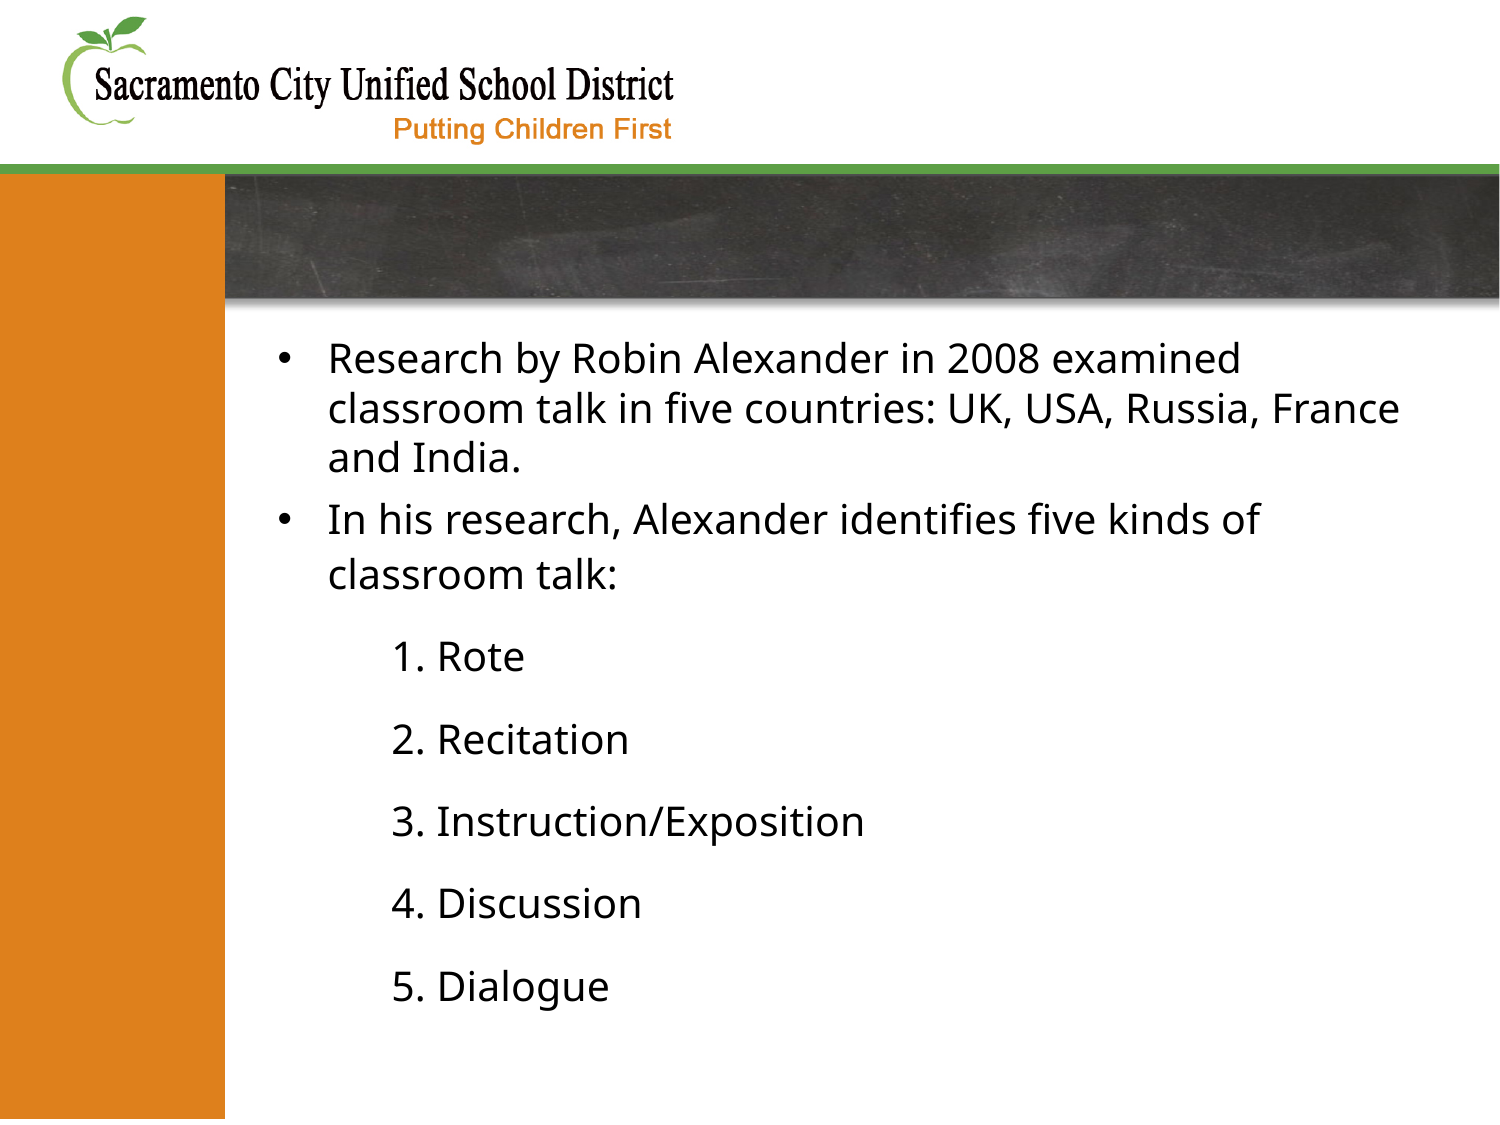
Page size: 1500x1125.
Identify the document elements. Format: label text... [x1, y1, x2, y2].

picture [0, 0, 1500, 1119]
list Research by Robin Alexander in 2008 examined classroom talk in five countries: UK, USA, Russia, France and India. In his research, Alexander identifies five kinds of classroom talk: 1. Rote 2. Recitation 3. Instruction/Exposition 4. Discussion 5. Dialogue [262, 324, 1450, 1025]
